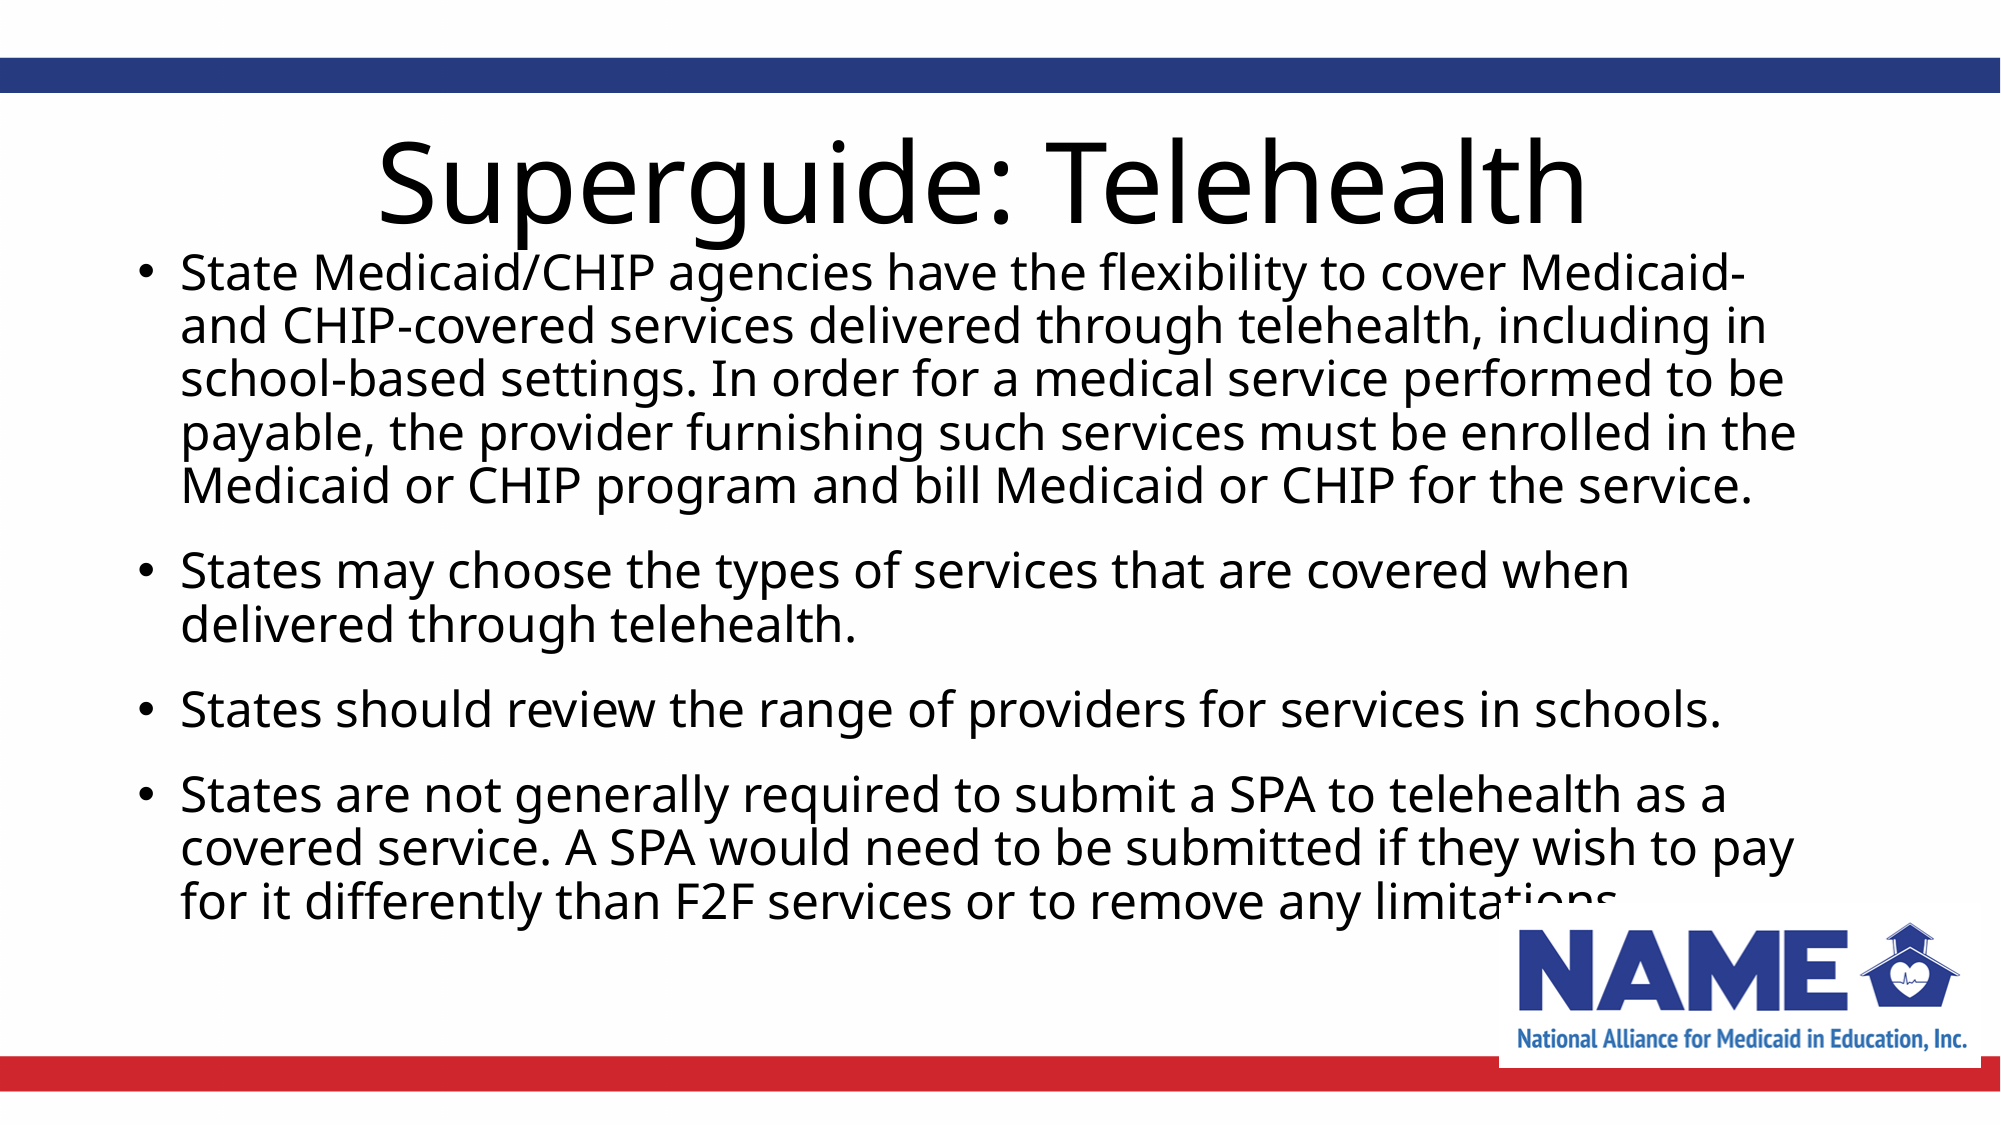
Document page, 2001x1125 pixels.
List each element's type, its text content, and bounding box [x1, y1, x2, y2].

picture [0, 0, 2001, 1125]
title Superguide: Telehealth [121, 111, 1847, 239]
list State Medicaid/CHIP agencies have the flexibility to cover Medicaid- and CHIP-covered services delivered through telehealth, including in school-based settings. In order for a medical service performed to be payable, the provider furnishing such services must be enrolled in the Medicaid or CHIP program and bill Medicaid or CHIP for the service. States may choose the types of services that are covered when delivered through telehealth. States should review the range of providers for services in schools. States are not generally required to submit a SPA to telehealth as a covered service. A SPA would need to be submitted if they wish to pay for it differently than F2F services or to remove any limitations. [121, 239, 1847, 954]
